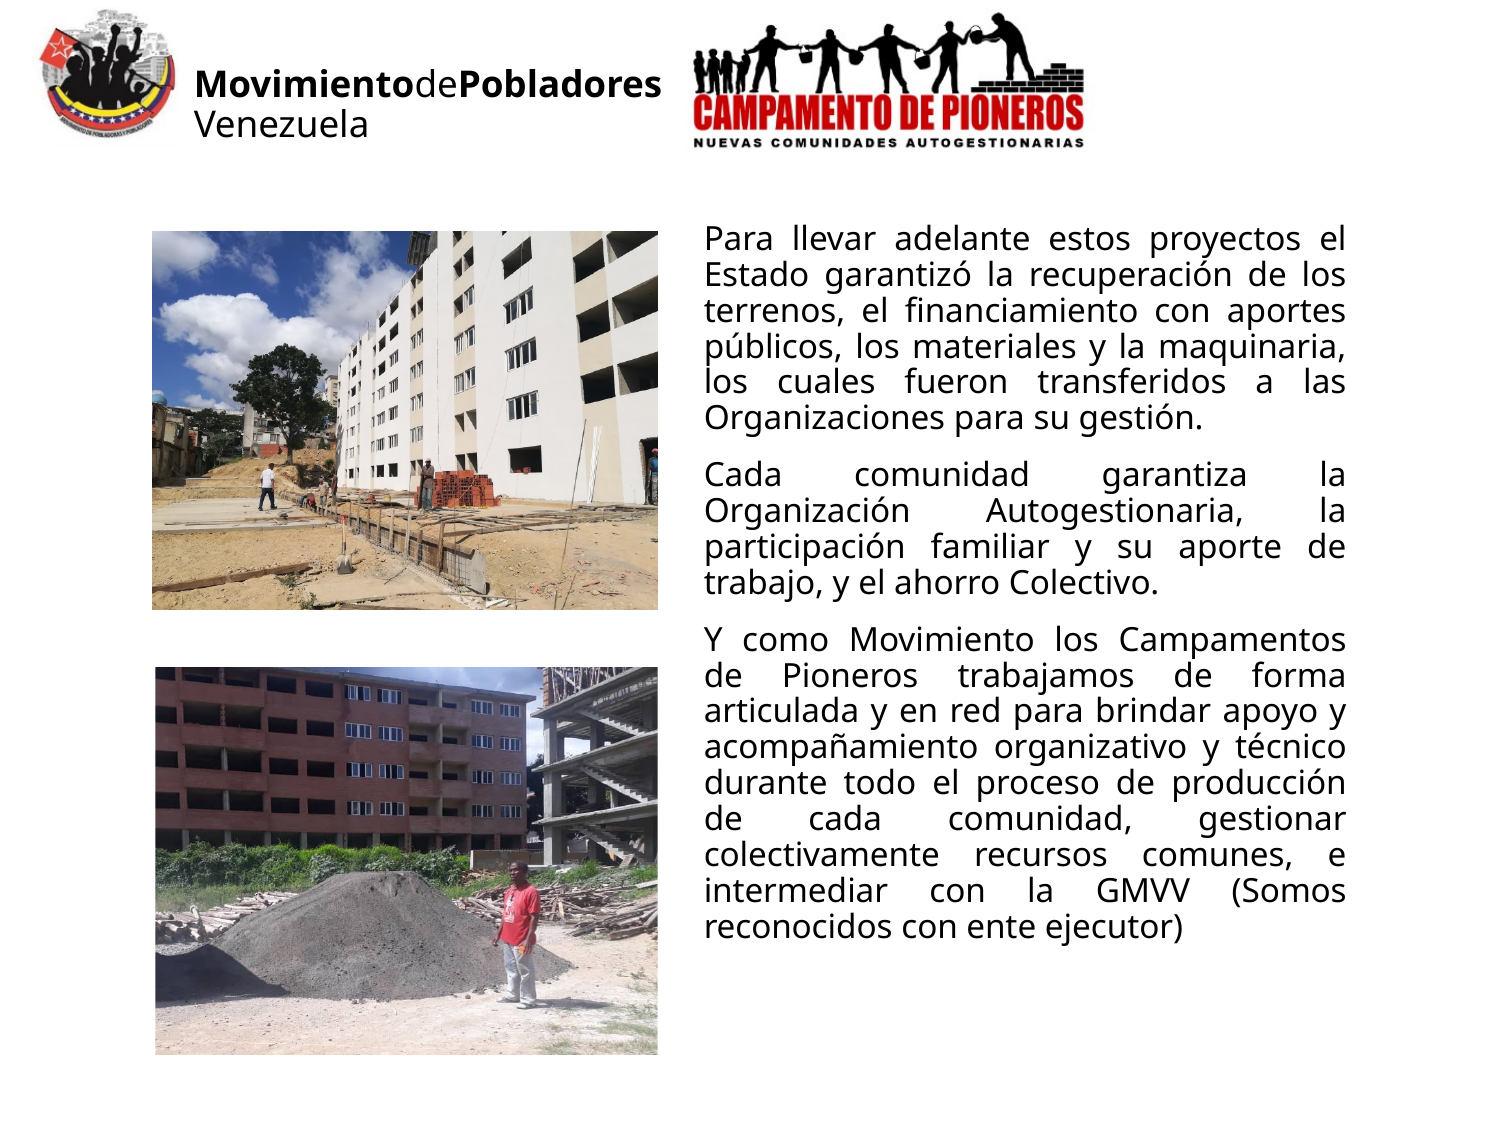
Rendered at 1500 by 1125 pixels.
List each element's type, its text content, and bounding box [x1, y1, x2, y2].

picture [152, 230, 658, 610]
subtitle Para llevar adelante estos proyectos el Estado garantizó la recuperación de los terrenos, el financiamiento con aportes públicos, los materiales y la maquinaria, los cuales fueron transferidos a las Organizaciones para su gestión. Cada comunidad garantiza la Organización Autogestionaria, la participación familiar y su aporte de trabajo, y el ahorro Colectivo. Y como Movimiento los Campamentos de Pioneros trabajamos de forma articulada y en red para brindar apoyo y acompañamiento organizativo y técnico durante todo el proceso de producción de cada comunidad, gestionar colectivamente recursos comunes, e intermediar con la GMVV (Somos reconocidos con ente ejecutor) [688, 214, 1363, 1054]
picture [0, 0, 1119, 152]
picture [155, 667, 658, 1055]
